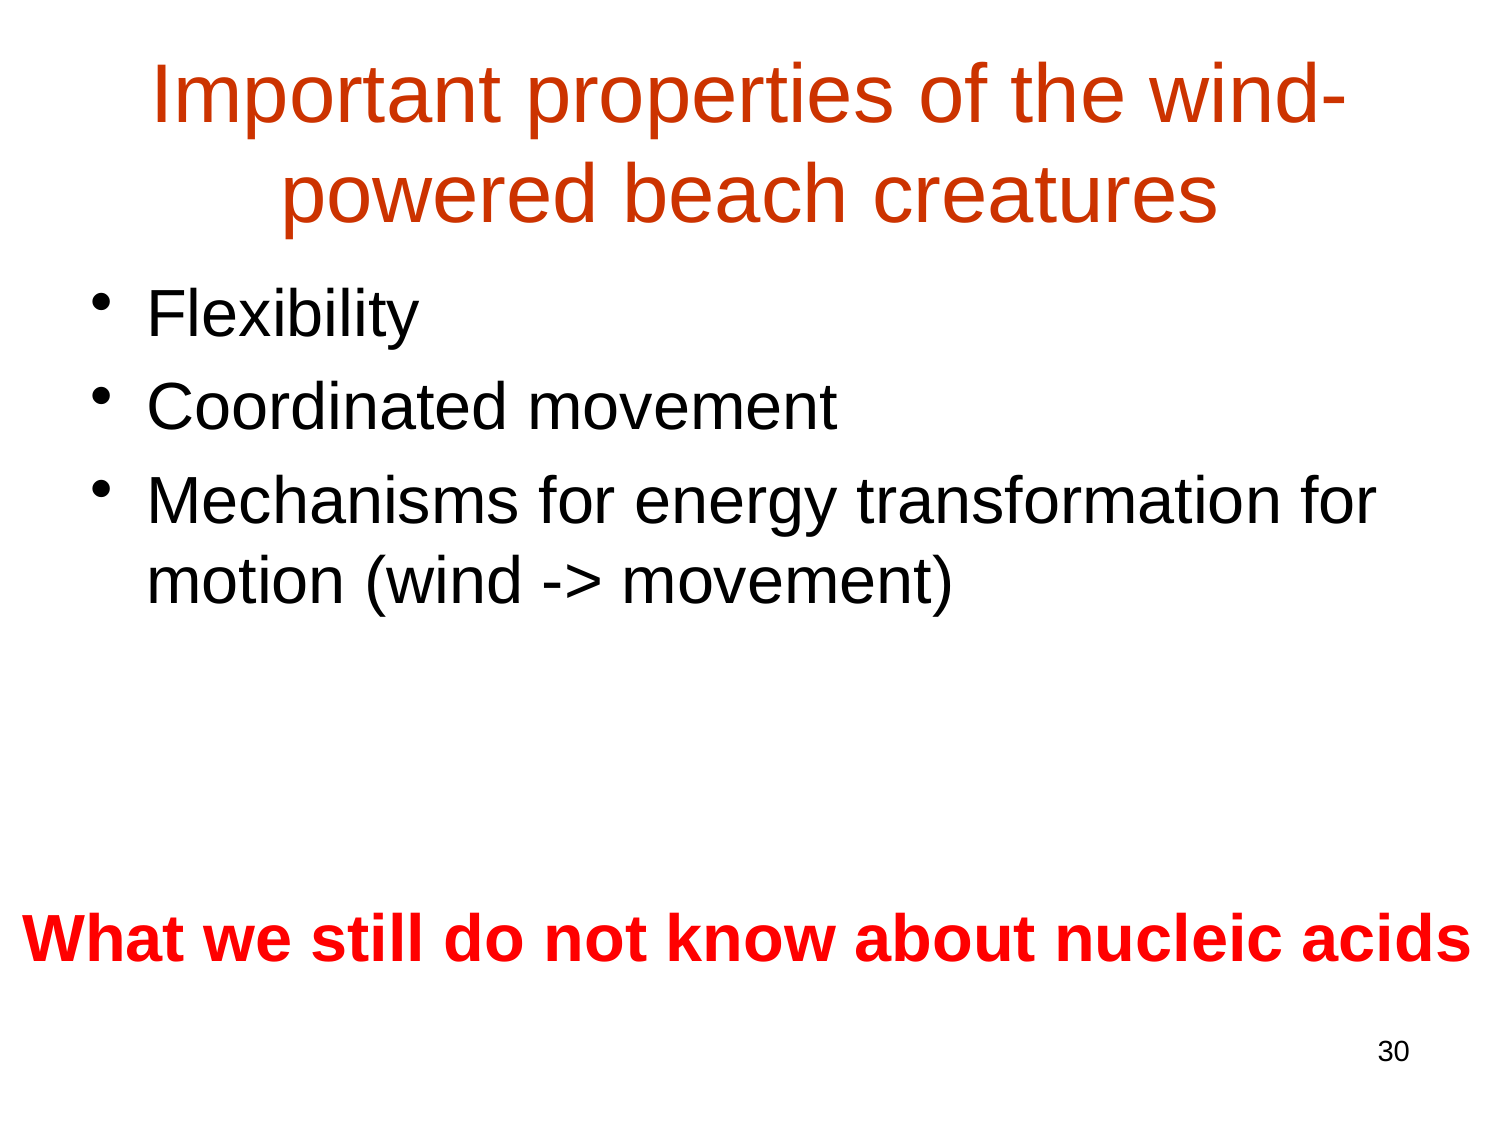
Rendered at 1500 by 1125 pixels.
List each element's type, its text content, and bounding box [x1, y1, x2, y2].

slide_number 30 [1074, 1024, 1426, 1103]
title Important properties of the wind-powered beach creatures [74, 44, 1426, 233]
list Flexibility Coordinated movement Mechanisms for energy transformation for motion (wind -> movement) [74, 262, 1426, 651]
text_box What we still do not know about nucleic acids [7, 887, 1489, 983]
